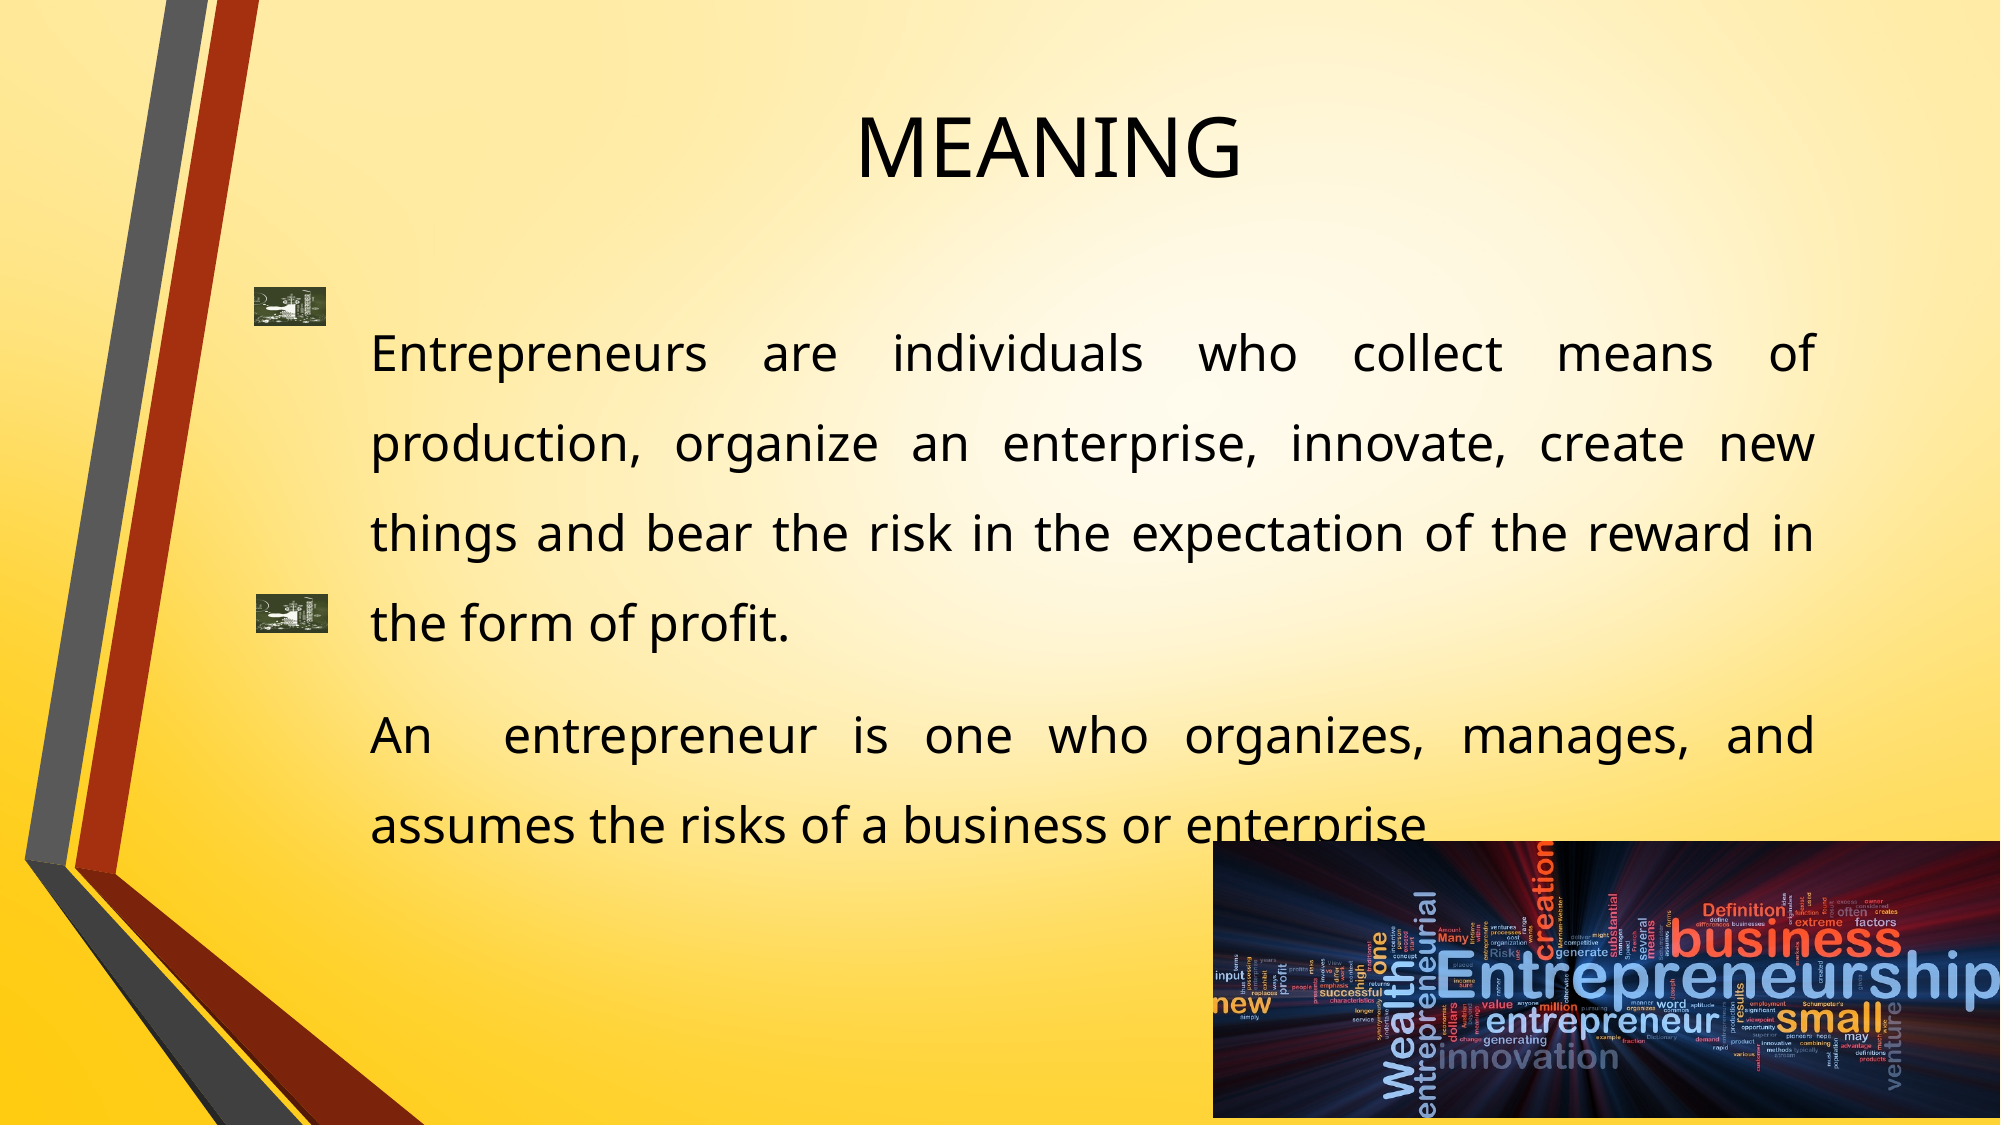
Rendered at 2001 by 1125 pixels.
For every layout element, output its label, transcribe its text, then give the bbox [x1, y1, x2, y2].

title MEANING [227, 0, 1872, 288]
list Entrepreneurs are individuals who collect means of production, organize an enterprise, innovate, create new things and bear the risk in the expectation of the reward in the form of profit. An entrepreneur is one who organizes, manages, and assumes the risks of a business or enterprise [355, 283, 1832, 925]
picture [255, 593, 328, 633]
picture [254, 287, 326, 327]
picture [1212, 840, 2000, 1119]
